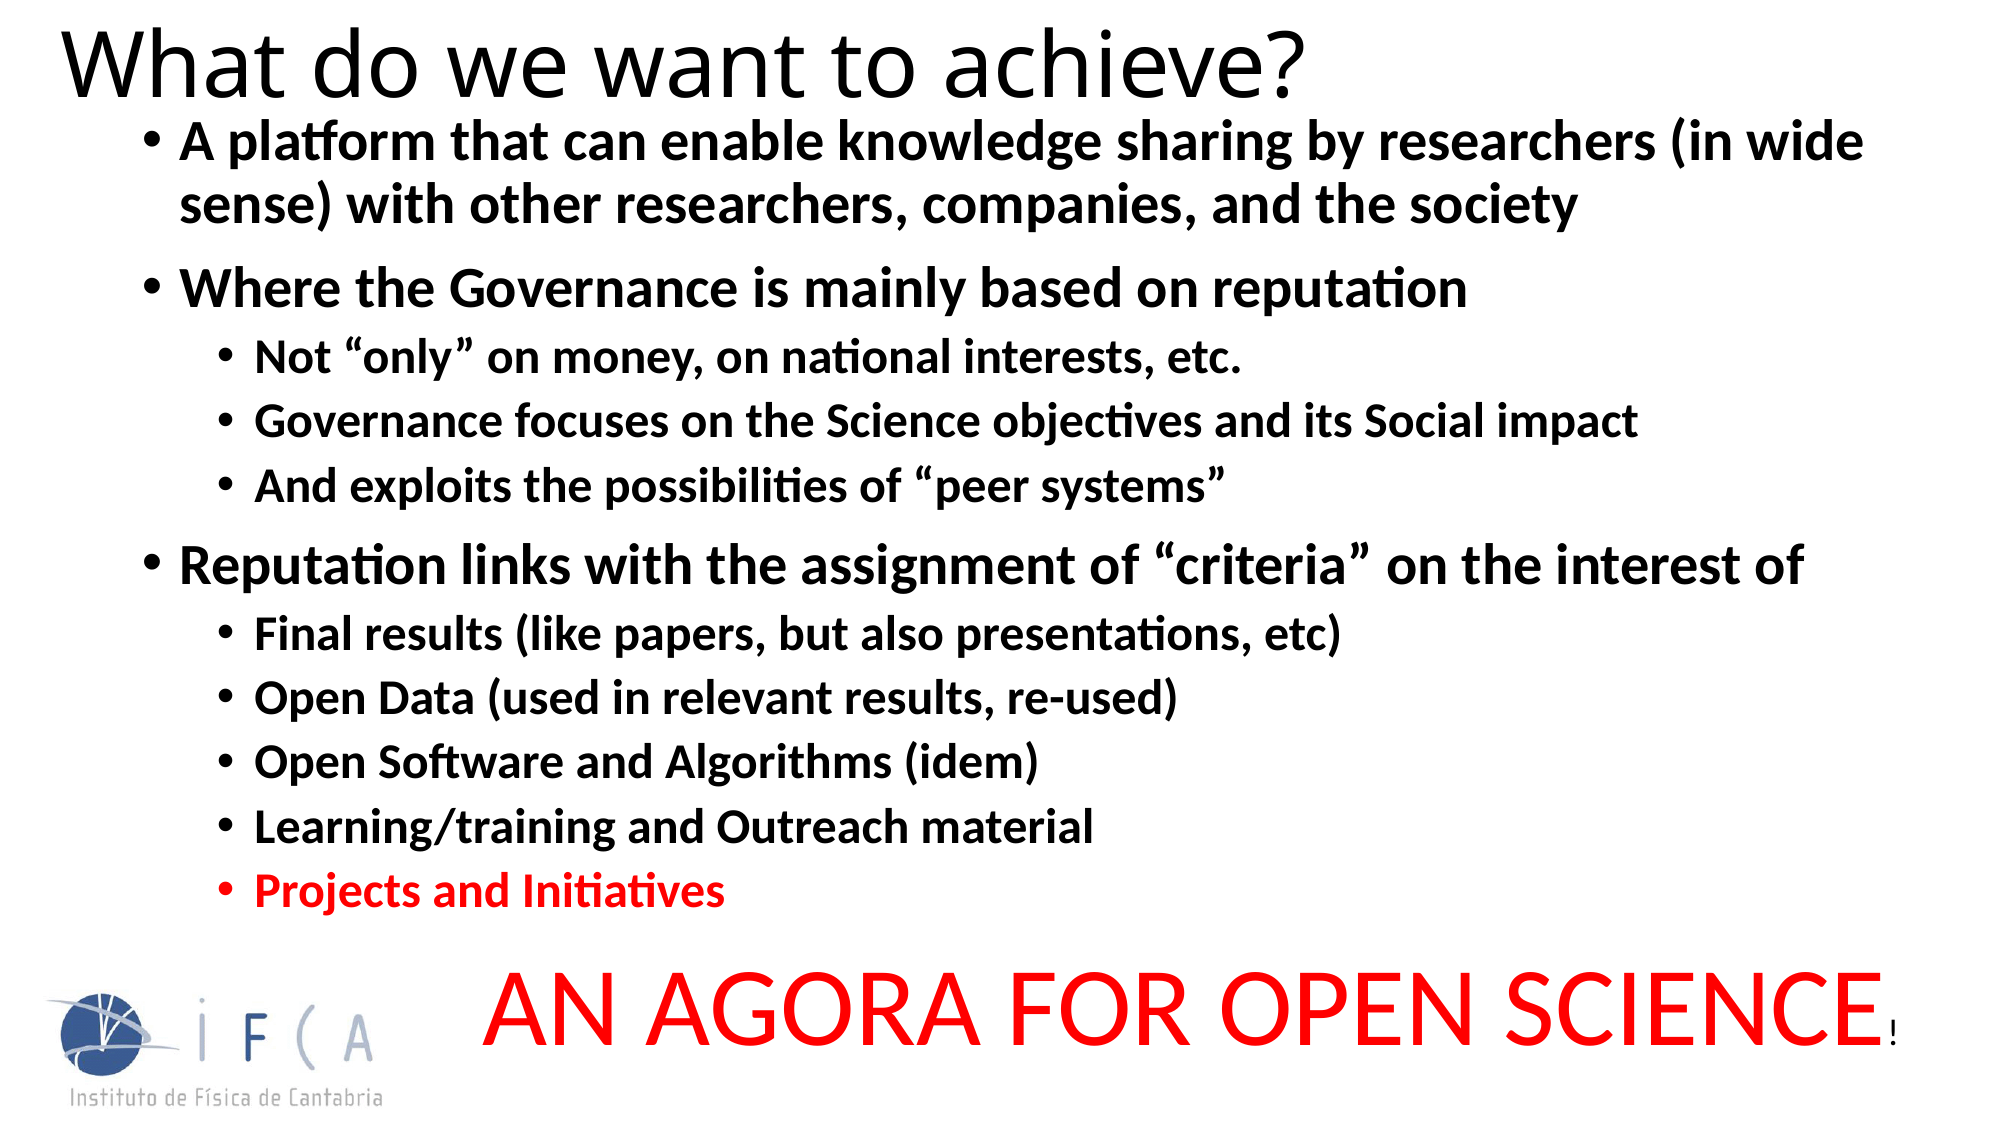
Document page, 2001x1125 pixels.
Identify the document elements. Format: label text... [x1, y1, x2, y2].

picture [35, 969, 408, 1125]
text_box AN AGORA FOR OPEN SCIENCE! [468, 925, 1915, 1075]
list A platform that can enable knowledge sharing by researchers (in wide sense) with other researchers, companies, and the society Where the Governance is mainly based on reputation Not “only” on money, on national interests, etc. Governance focuses on the Science objectives and its Social impact And exploits the possibilities of “peer systems” Reputation links with the assignment of “criteria” on the interest of Final results (like papers, but also presentations, etc) Open Data (used in relevant results, re-used) Open Software and Algorithms (idem) Learning/training and Outreach material Projects and Initiatives [126, 103, 1900, 963]
title What do we want to achieve? [45, 0, 1771, 177]
